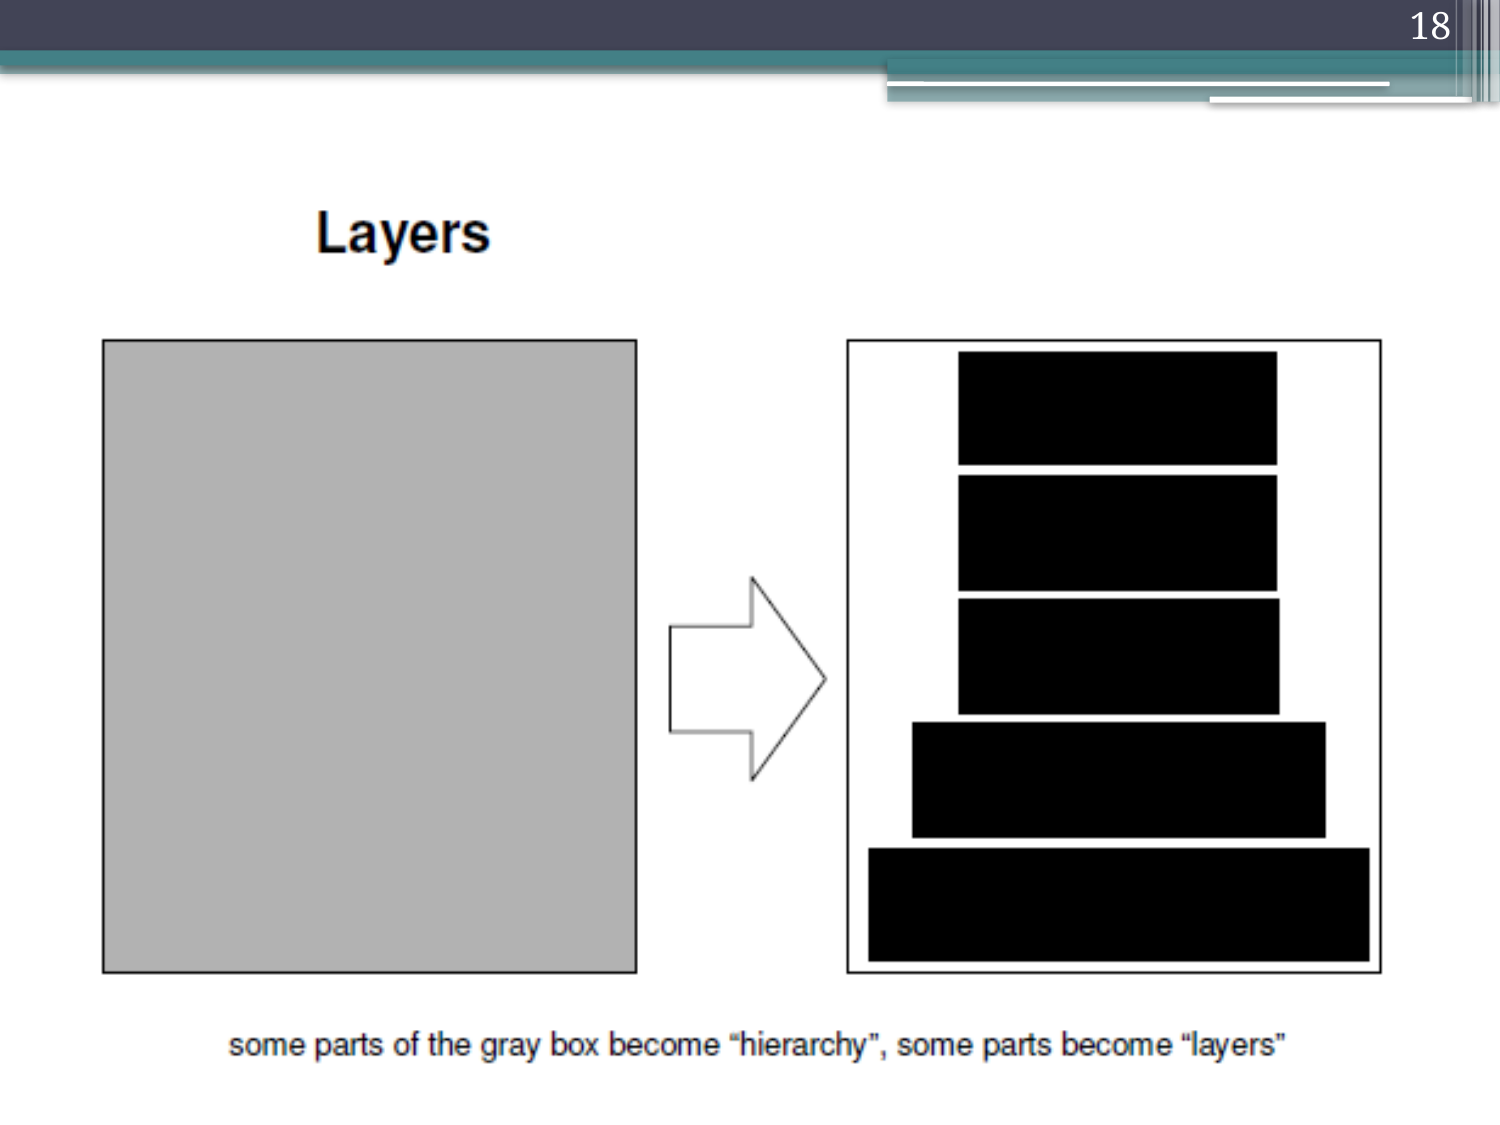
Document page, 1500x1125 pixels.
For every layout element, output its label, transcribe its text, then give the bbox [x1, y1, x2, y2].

slide_number 18 [1341, 0, 1466, 61]
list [76, 172, 1436, 1071]
